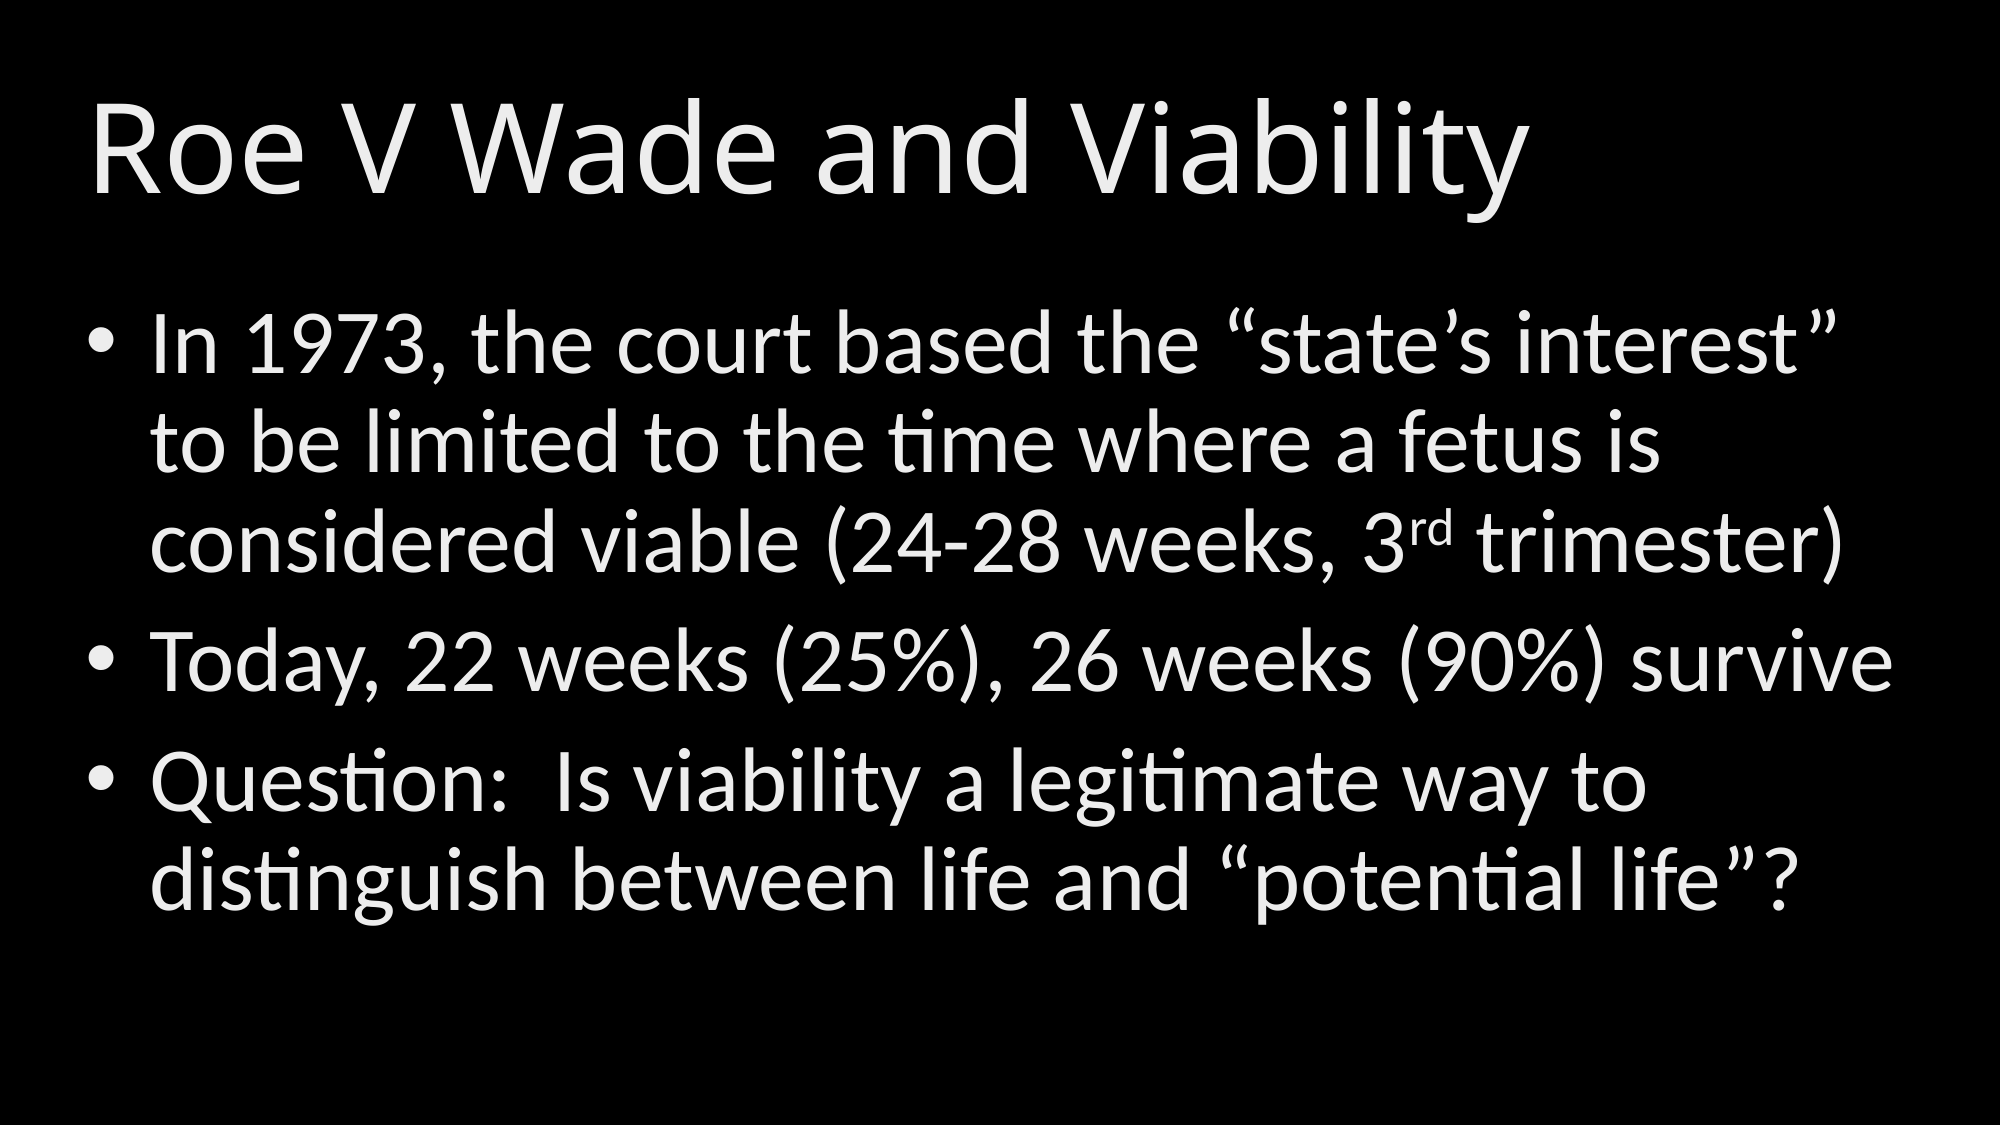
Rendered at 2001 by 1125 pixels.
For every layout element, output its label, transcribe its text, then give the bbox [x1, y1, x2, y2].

list In 1973, the court based the “state’s interest” to be limited to the time where a fetus is considered viable (24-28 weeks, 3rd trimester) Today, 22 weeks (25%), 26 weeks (90%) survive Question: Is viability a legitimate way to distinguish between life and “potential life”? [70, 287, 1935, 1001]
title Roe V Wade and Viability [70, 44, 1935, 262]
